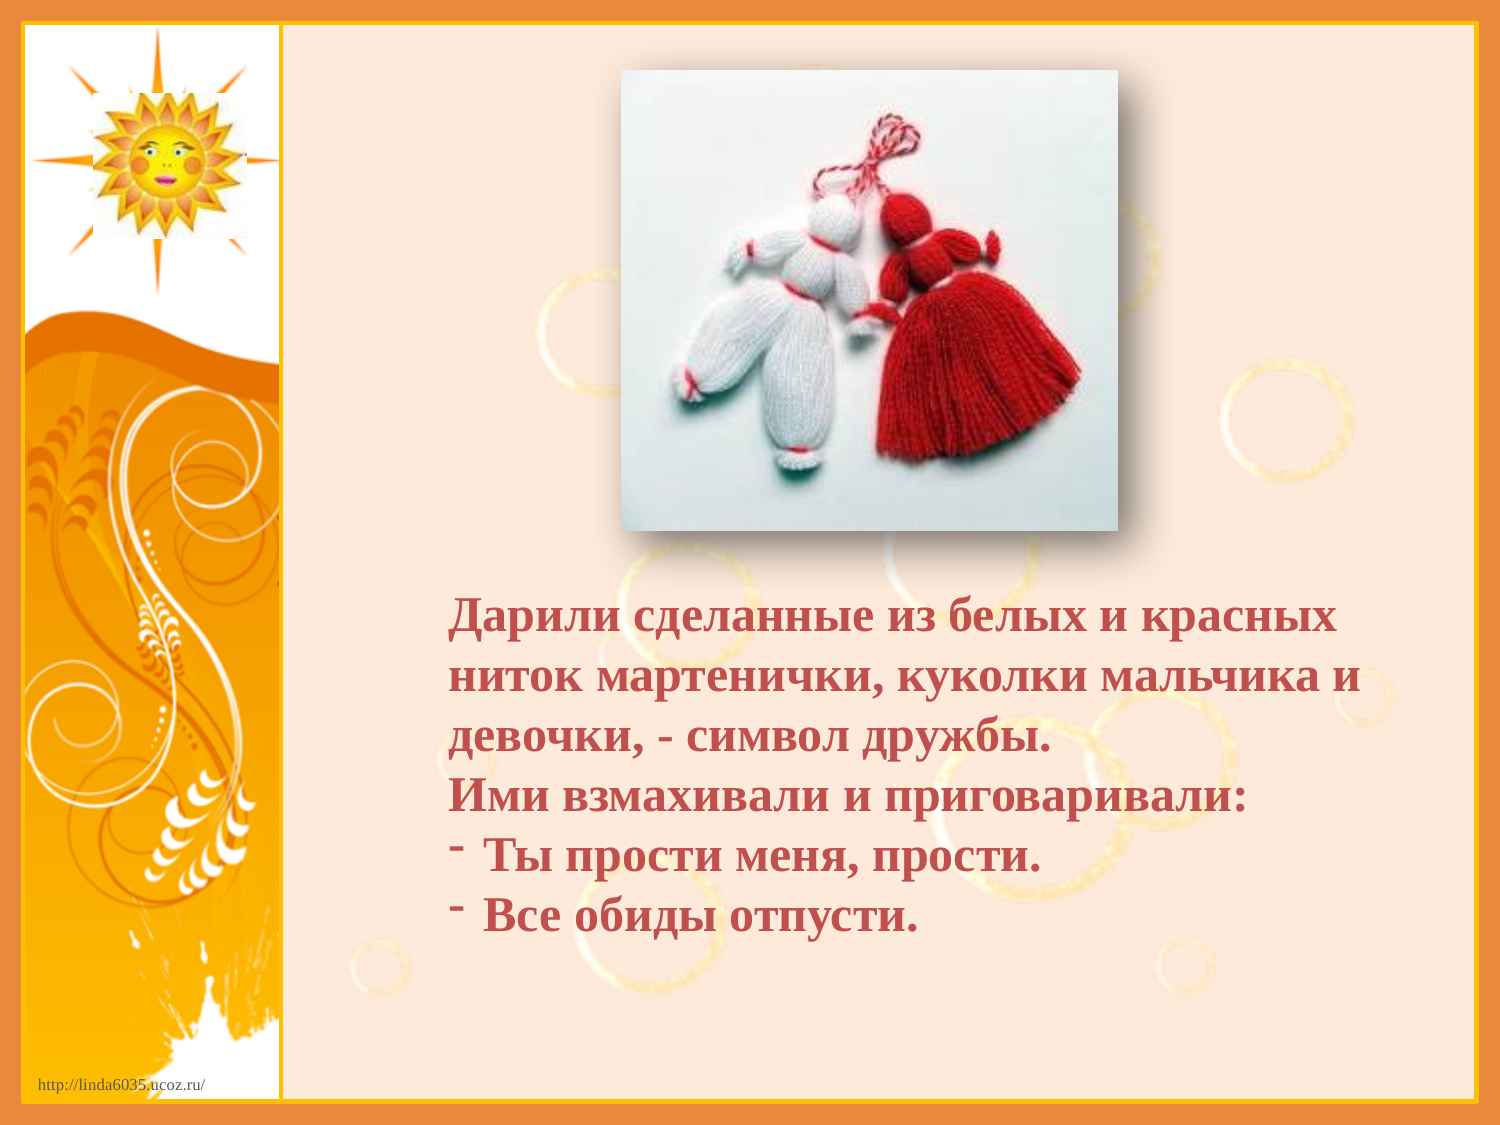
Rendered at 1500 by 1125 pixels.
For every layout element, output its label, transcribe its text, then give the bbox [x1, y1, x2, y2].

picture [620, 70, 1119, 532]
text_box Дарили сделанные из белых и красных ниток мартенички, куколки мальчика и девочки, - символ дружбы. Ими взмахивали и приговаривали: Ты прости меня, прости. Все обиды отпусти. [433, 574, 1383, 949]
picture [25, 25, 279, 1099]
